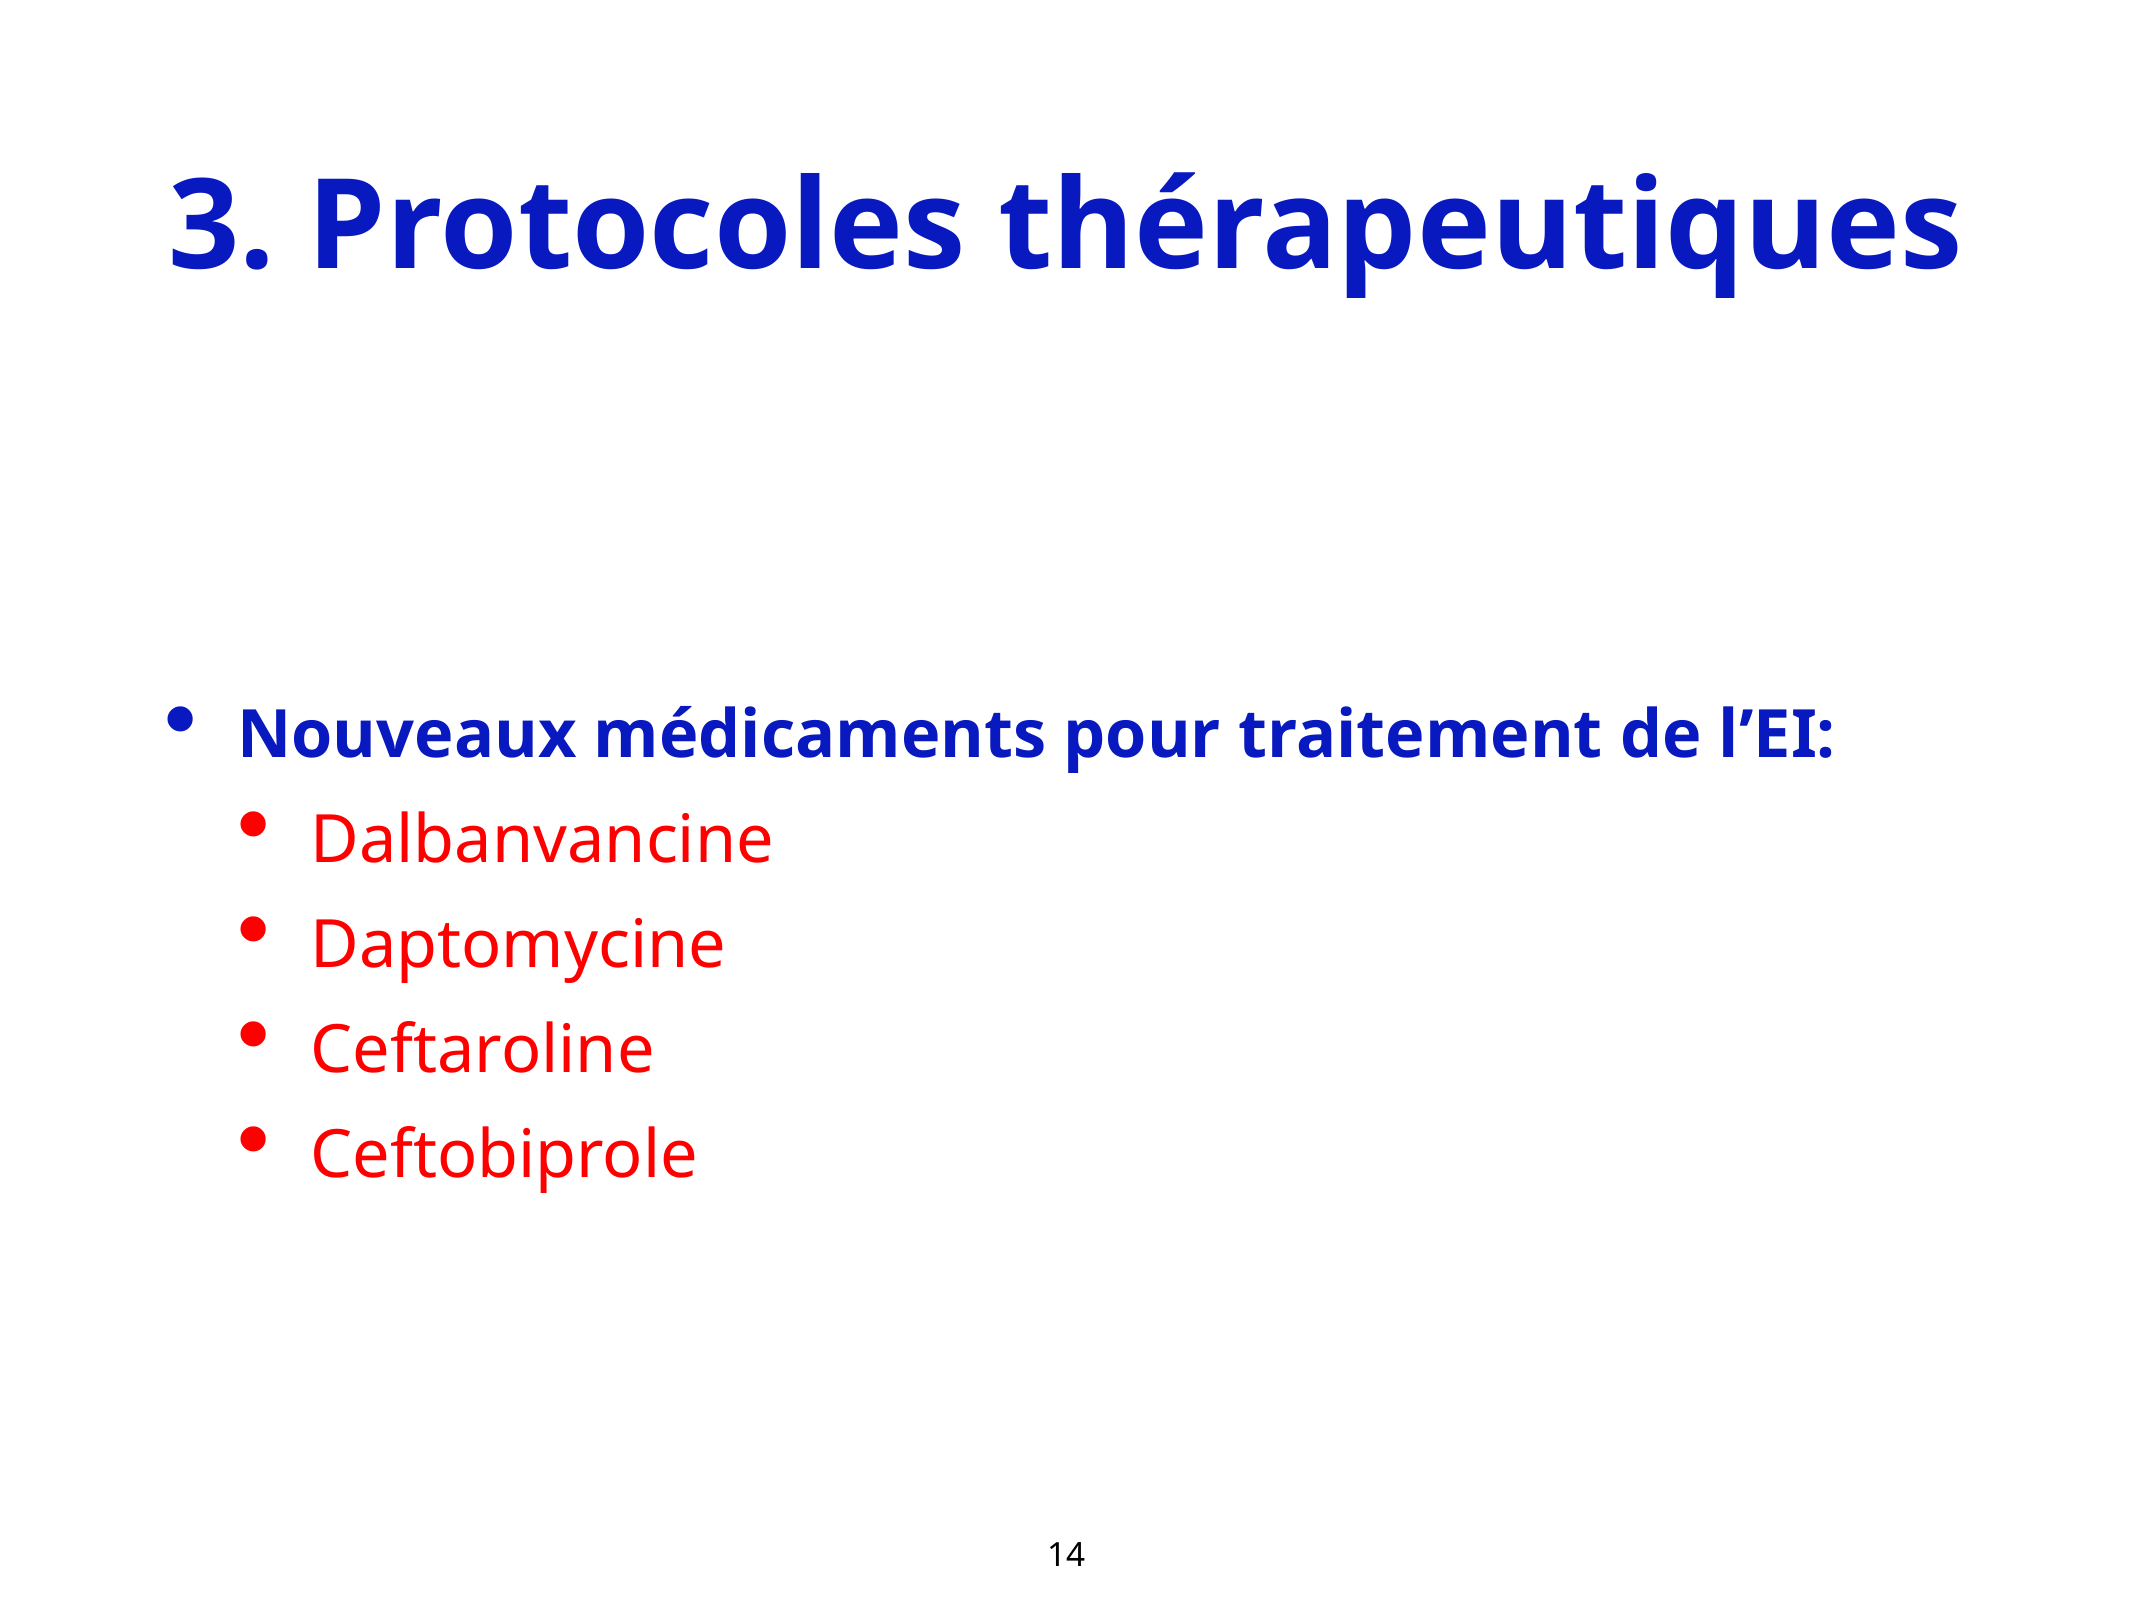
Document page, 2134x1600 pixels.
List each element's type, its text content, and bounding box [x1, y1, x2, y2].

slide_number 15 [1029, 1524, 1103, 1583]
list Nouveaux médicaments pour traitement de l’EI: Dalbanvancine Daptomycine Ceftaroline Ceftobiprole [155, 424, 1978, 1457]
title 3. Protocoles thérapeutiques [155, 41, 1978, 397]
